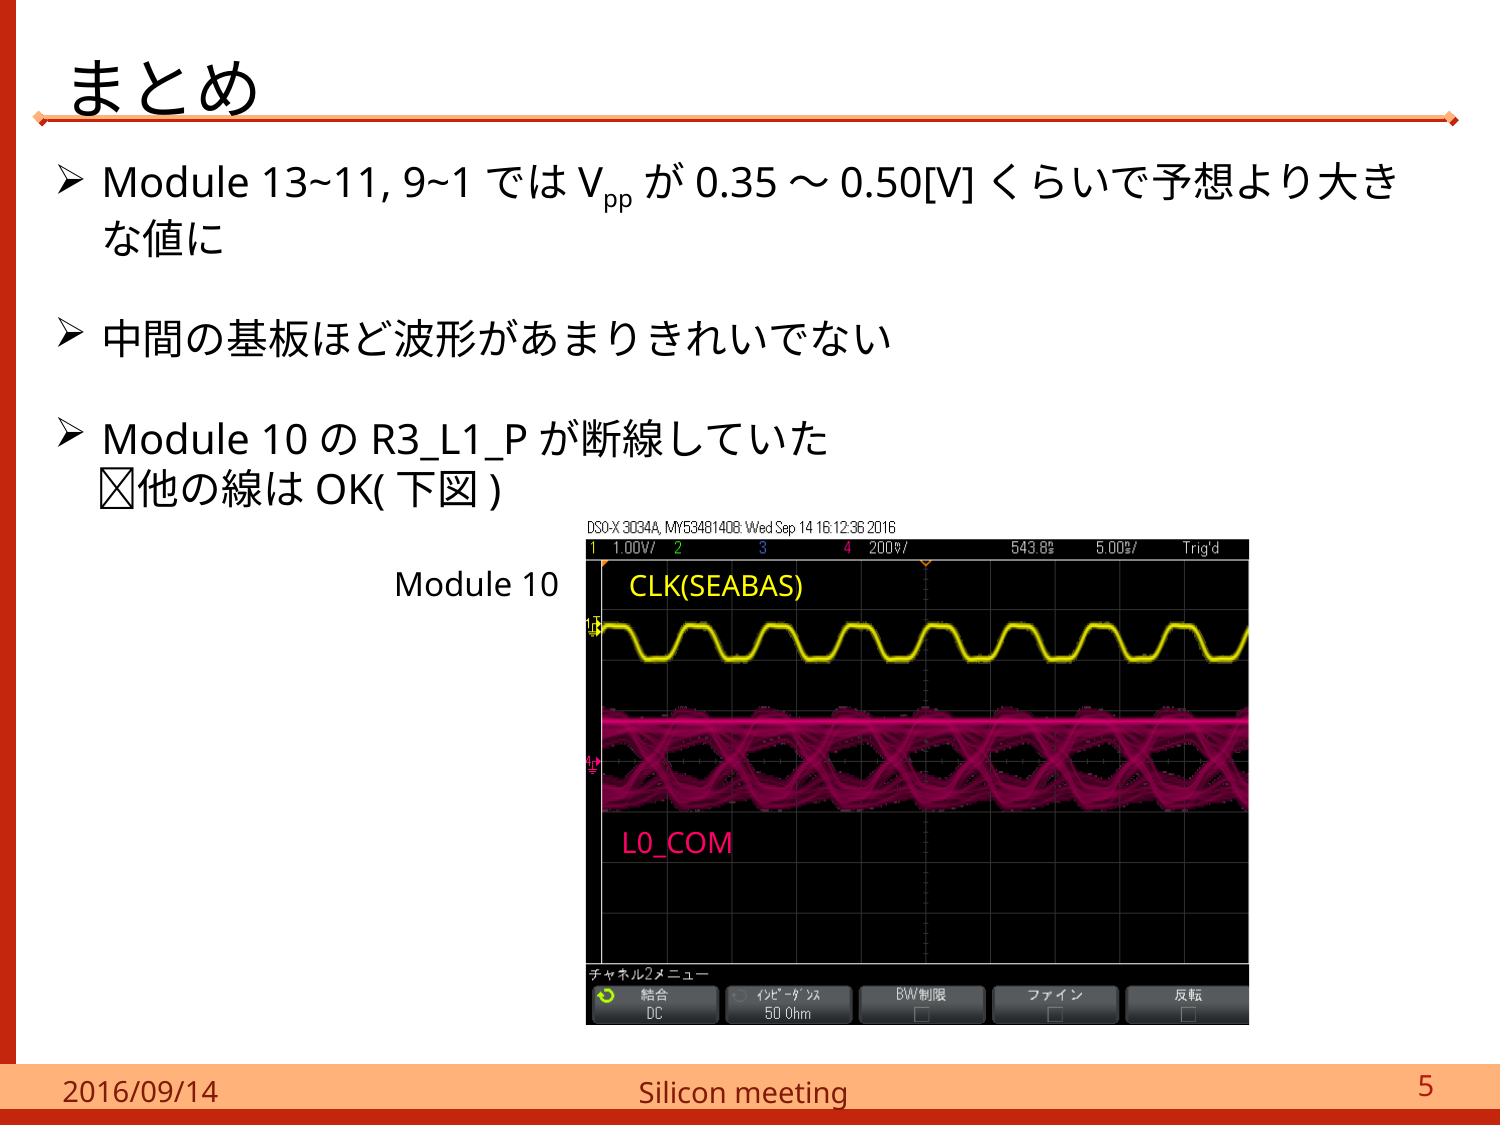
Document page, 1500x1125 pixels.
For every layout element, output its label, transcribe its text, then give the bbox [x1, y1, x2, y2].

text_box まとめ [47, 39, 278, 134]
text_box Module 10 [379, 555, 575, 610]
text_box Module 13~11, 9~1ではVppが0.35～0.50[V]くらいで予想より大きな値に 中間の基板ほど波形があまりきれいでない Module 10のR3_L1_Pが断線していた 他の線はOK(下図) [39, 148, 1417, 521]
slide_number 5 [1111, 1057, 1450, 1117]
picture [585, 516, 1250, 1025]
